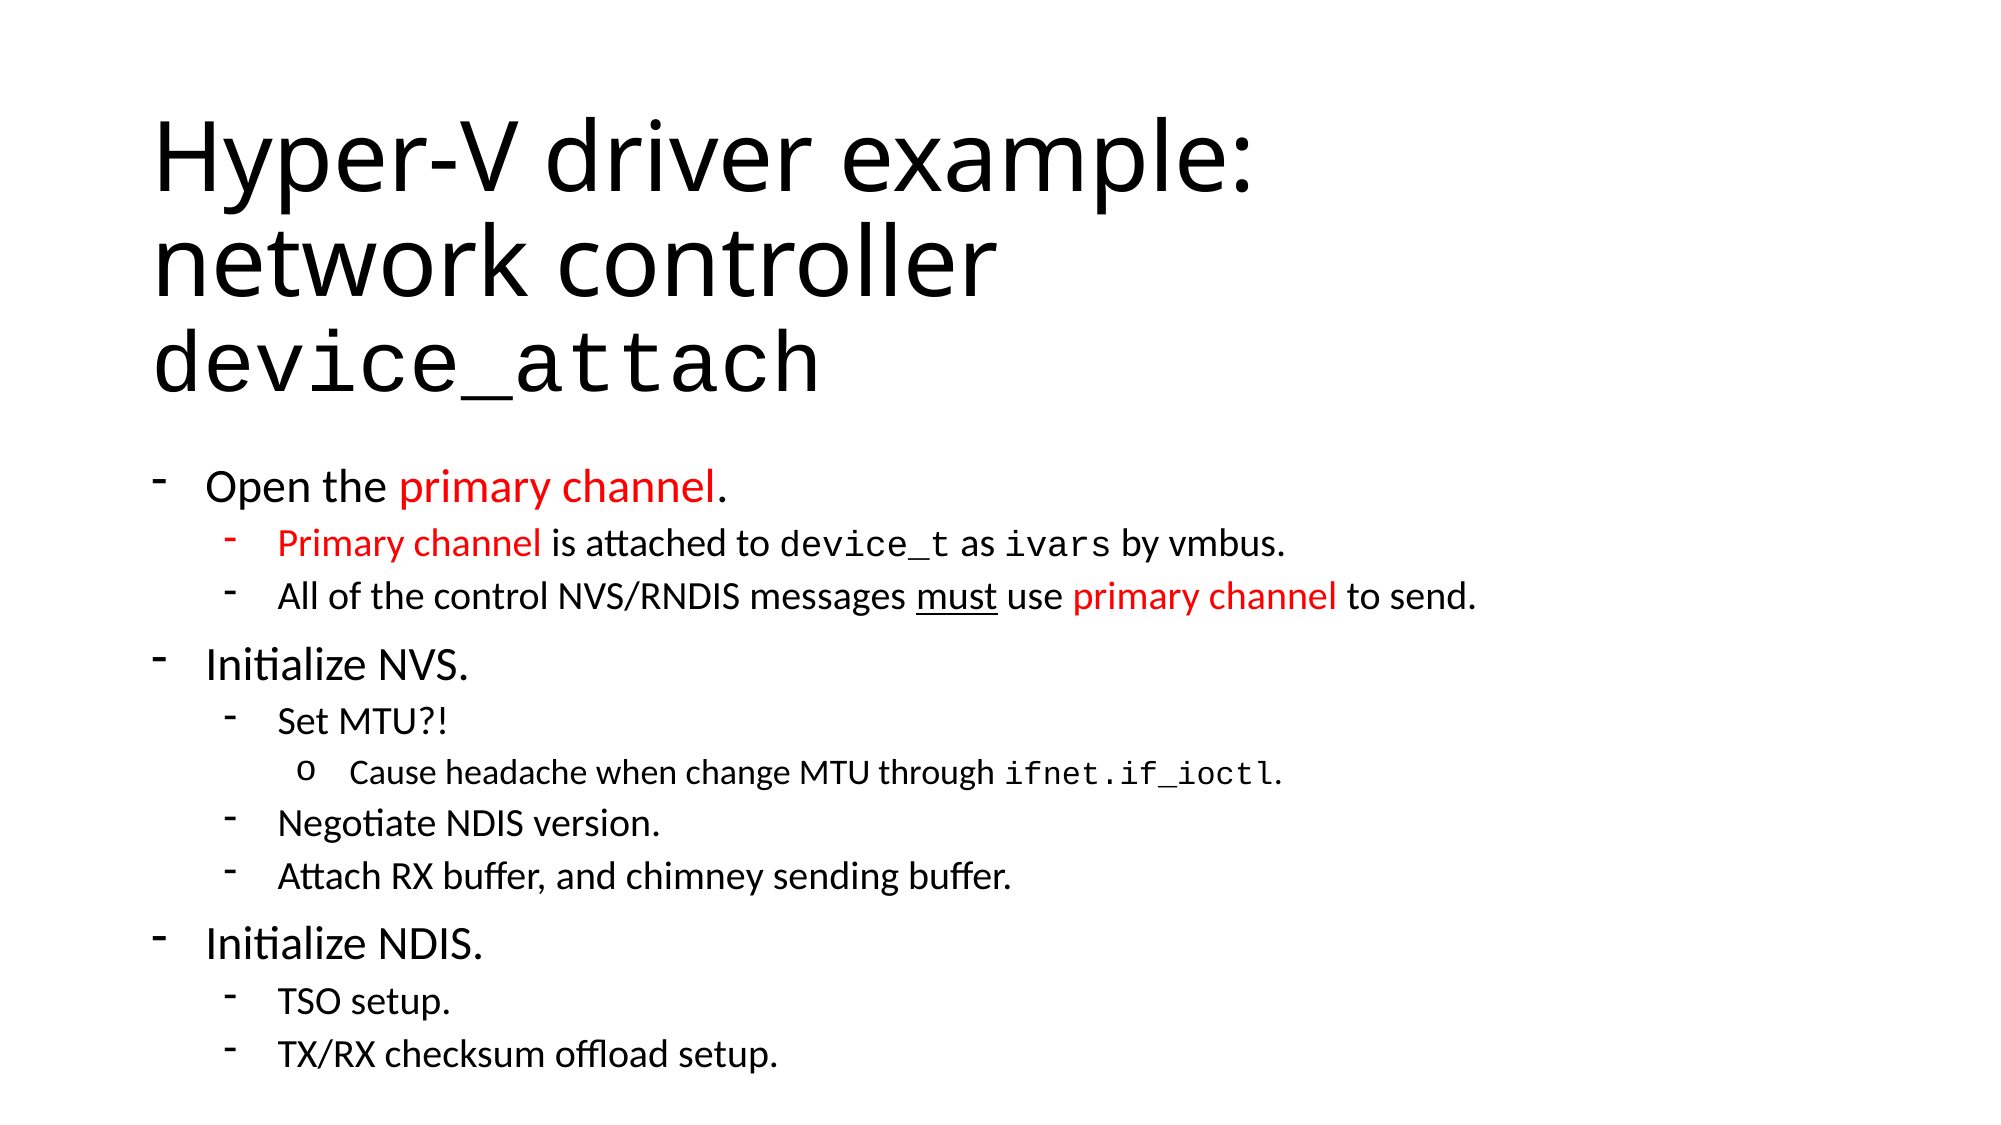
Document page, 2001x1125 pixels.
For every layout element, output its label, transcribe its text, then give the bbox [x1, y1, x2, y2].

title Hyper-V driver example: network controller device_attach [136, 96, 1862, 418]
list Open the primary channel. Primary channel is attached to device_t as ivars by vmbus. All of the control NVS/RNDIS messages must use primary channel to send. Initialize NVS. Set MTU?! Cause headache when change MTU through ifnet.if_ioctl. Negotiate NDIS version. Attach RX buffer, and chimney sending buffer. Initialize NDIS. TSO setup. TX/RX checksum offload setup. [136, 453, 1862, 1085]
